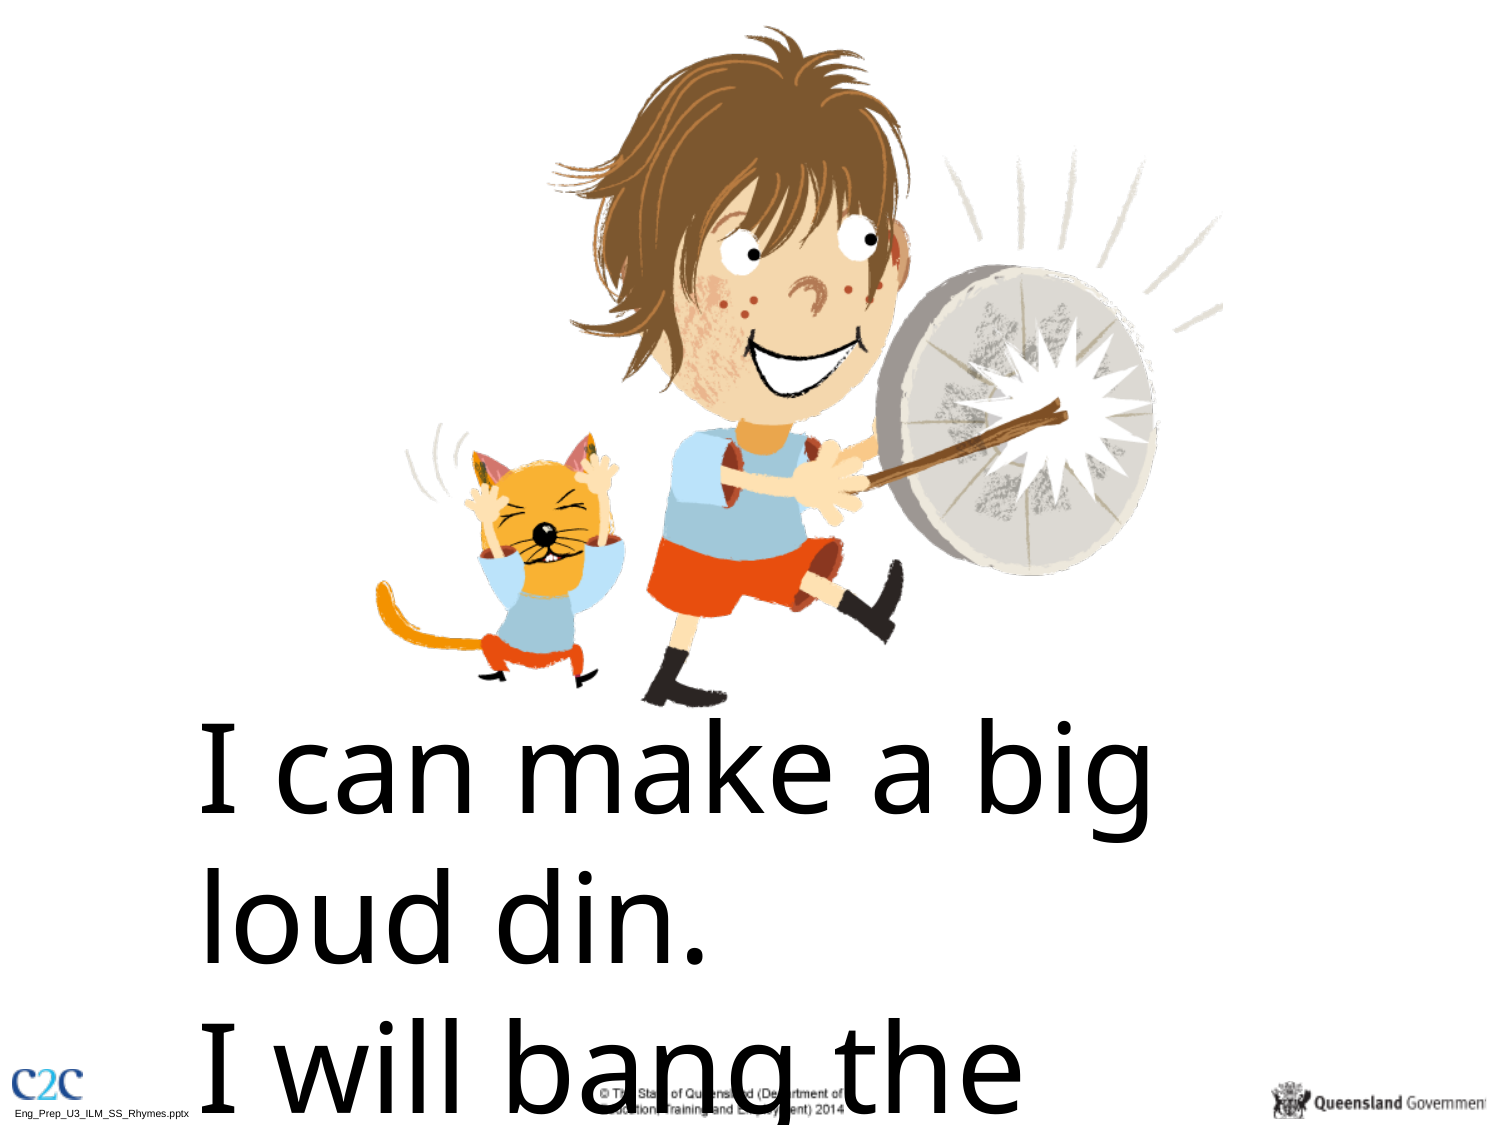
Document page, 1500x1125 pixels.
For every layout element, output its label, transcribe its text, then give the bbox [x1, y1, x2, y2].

text_box I can make a big loud din. I will bang the rubbish bin. [183, 680, 1436, 1125]
picture [12, 1069, 83, 1100]
picture [336, 3, 1223, 747]
